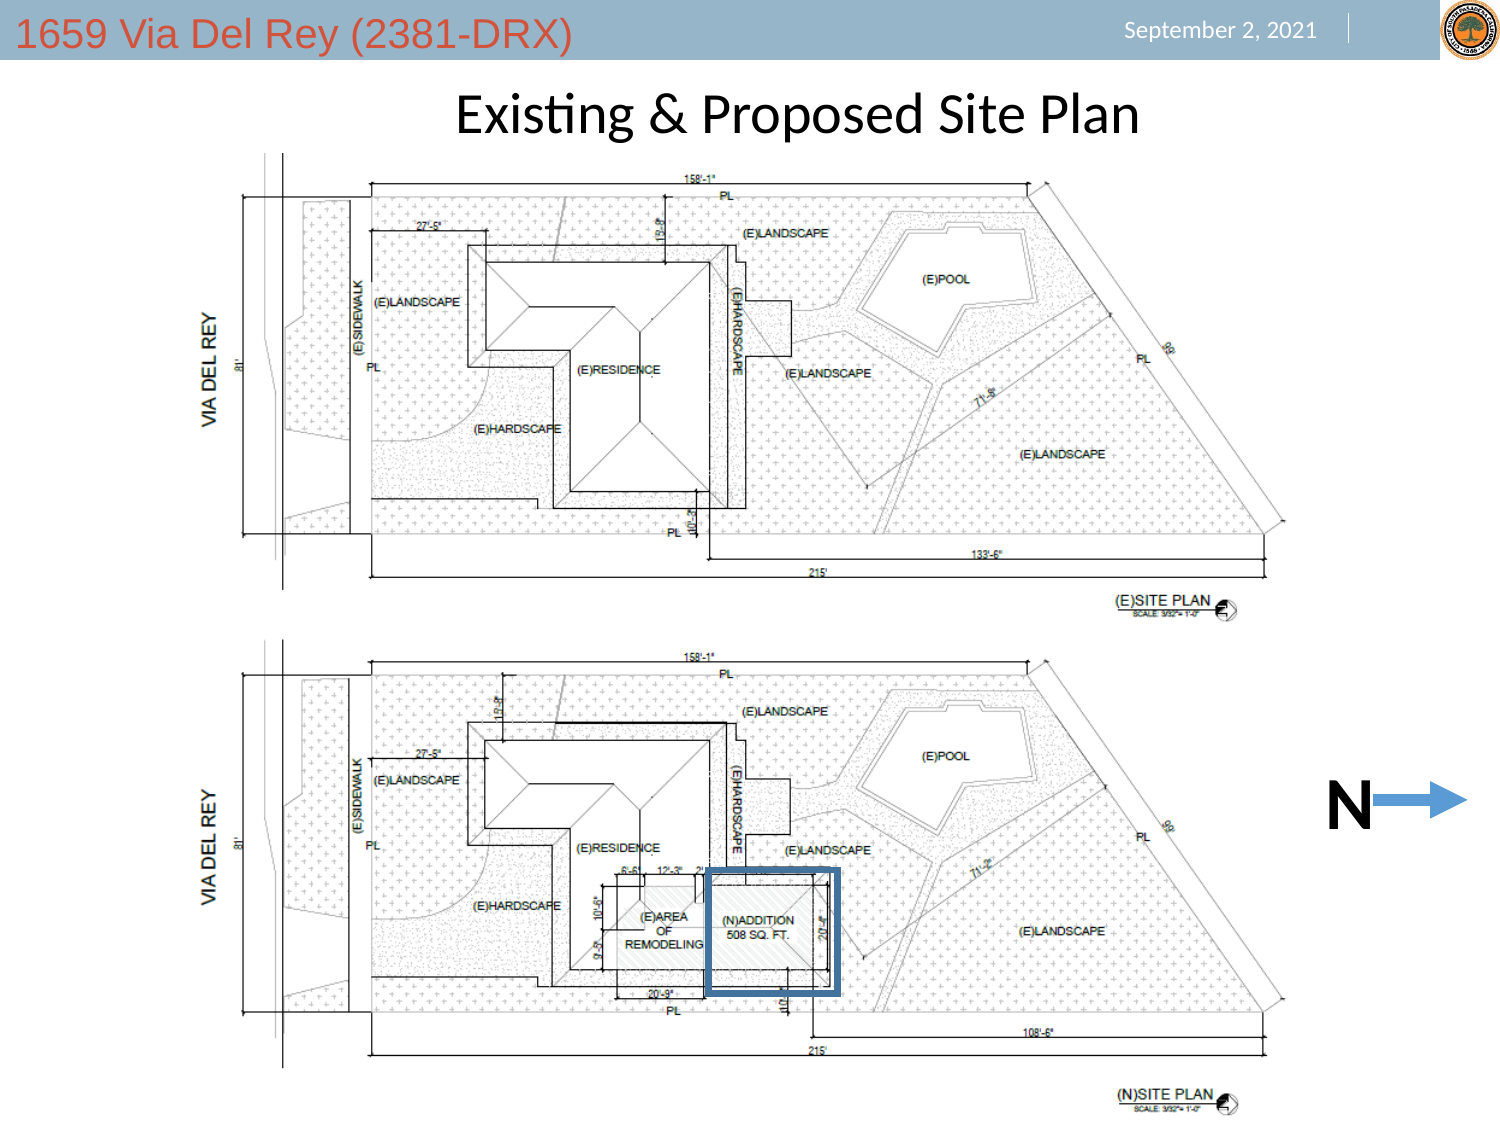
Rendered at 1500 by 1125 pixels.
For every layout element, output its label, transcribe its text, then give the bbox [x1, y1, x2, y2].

picture [179, 153, 1290, 1125]
text_box N [1310, 746, 1394, 852]
picture [1440, 0, 1500, 60]
text_box Existing & Proposed Site Plan [440, 67, 1180, 153]
